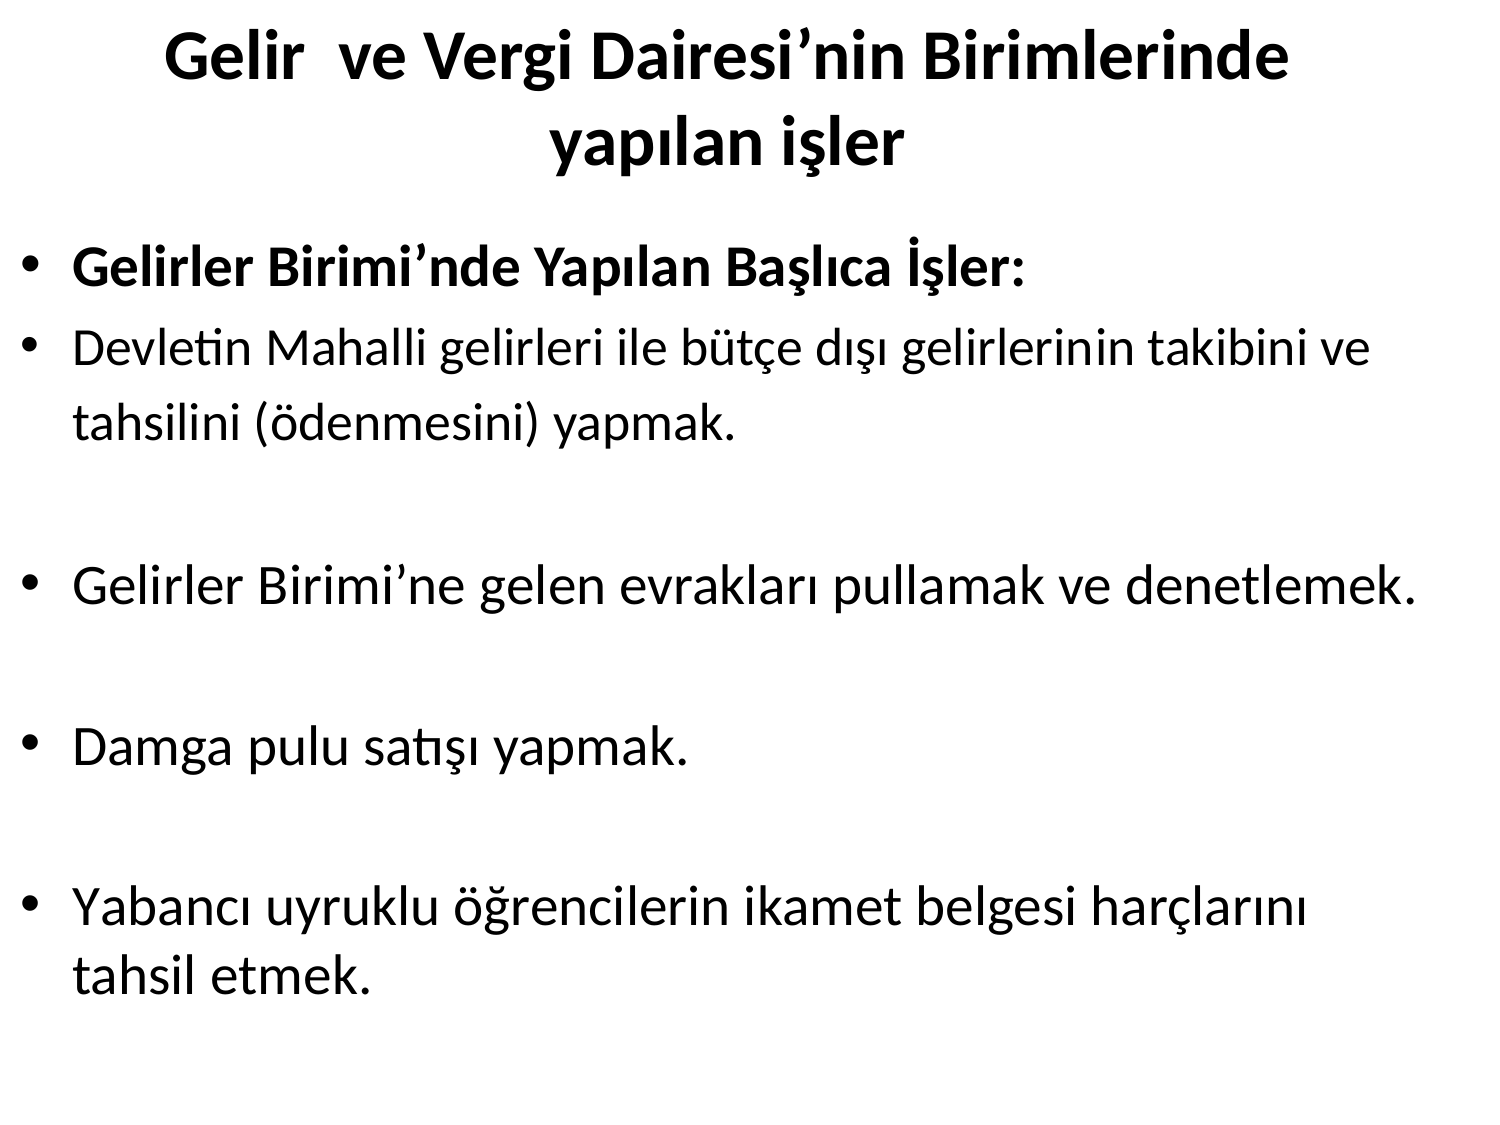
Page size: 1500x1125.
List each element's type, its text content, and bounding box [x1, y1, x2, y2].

list Gelirler Birimi’nde Yapılan Başlıca İşler: Devletin Mahalli gelirleri ile bütçe dışı gelirlerinin takibini ve tahsilini (ödenmesini) yapmak. Gelirler Birimi’ne gelen evrakları pullamak ve denetlemek. Damga pulu satışı yapmak. Yabancı uyruklu öğrencilerin ikamet belgesi harçlarını tahsil etmek. [4, 219, 1447, 1064]
title Gelir ve Vergi Dairesi’nin Birimlerinde yapılan işler [53, 0, 1404, 188]
